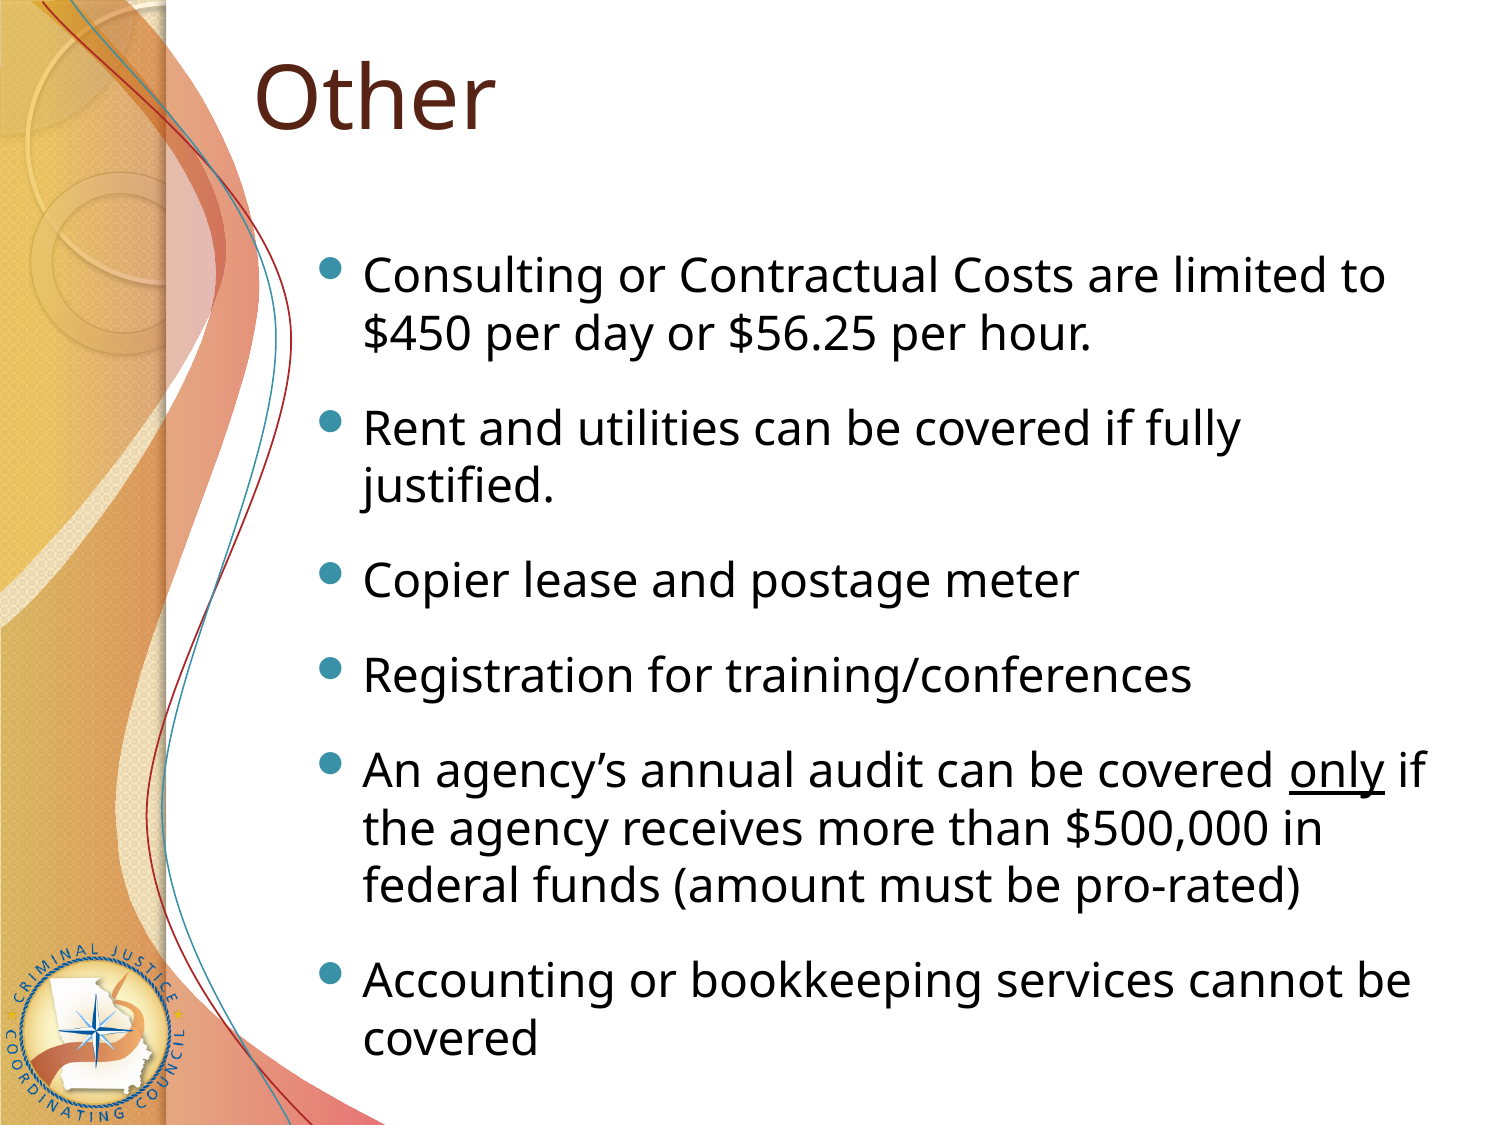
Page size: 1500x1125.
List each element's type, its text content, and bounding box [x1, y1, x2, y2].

title Other [237, 0, 1468, 188]
picture [0, 937, 188, 1125]
list Consulting or Contractual Costs are limited to $450 per day or $56.25 per hour. Rent and utilities can be covered if fully justified. Copier lease and postage meter Registration for training/conferences An agency’s annual audit can be covered only if the agency receives more than $500,000 in federal funds (amount must be pro-rated) Accounting or bookkeeping services cannot be covered [287, 237, 1463, 1038]
